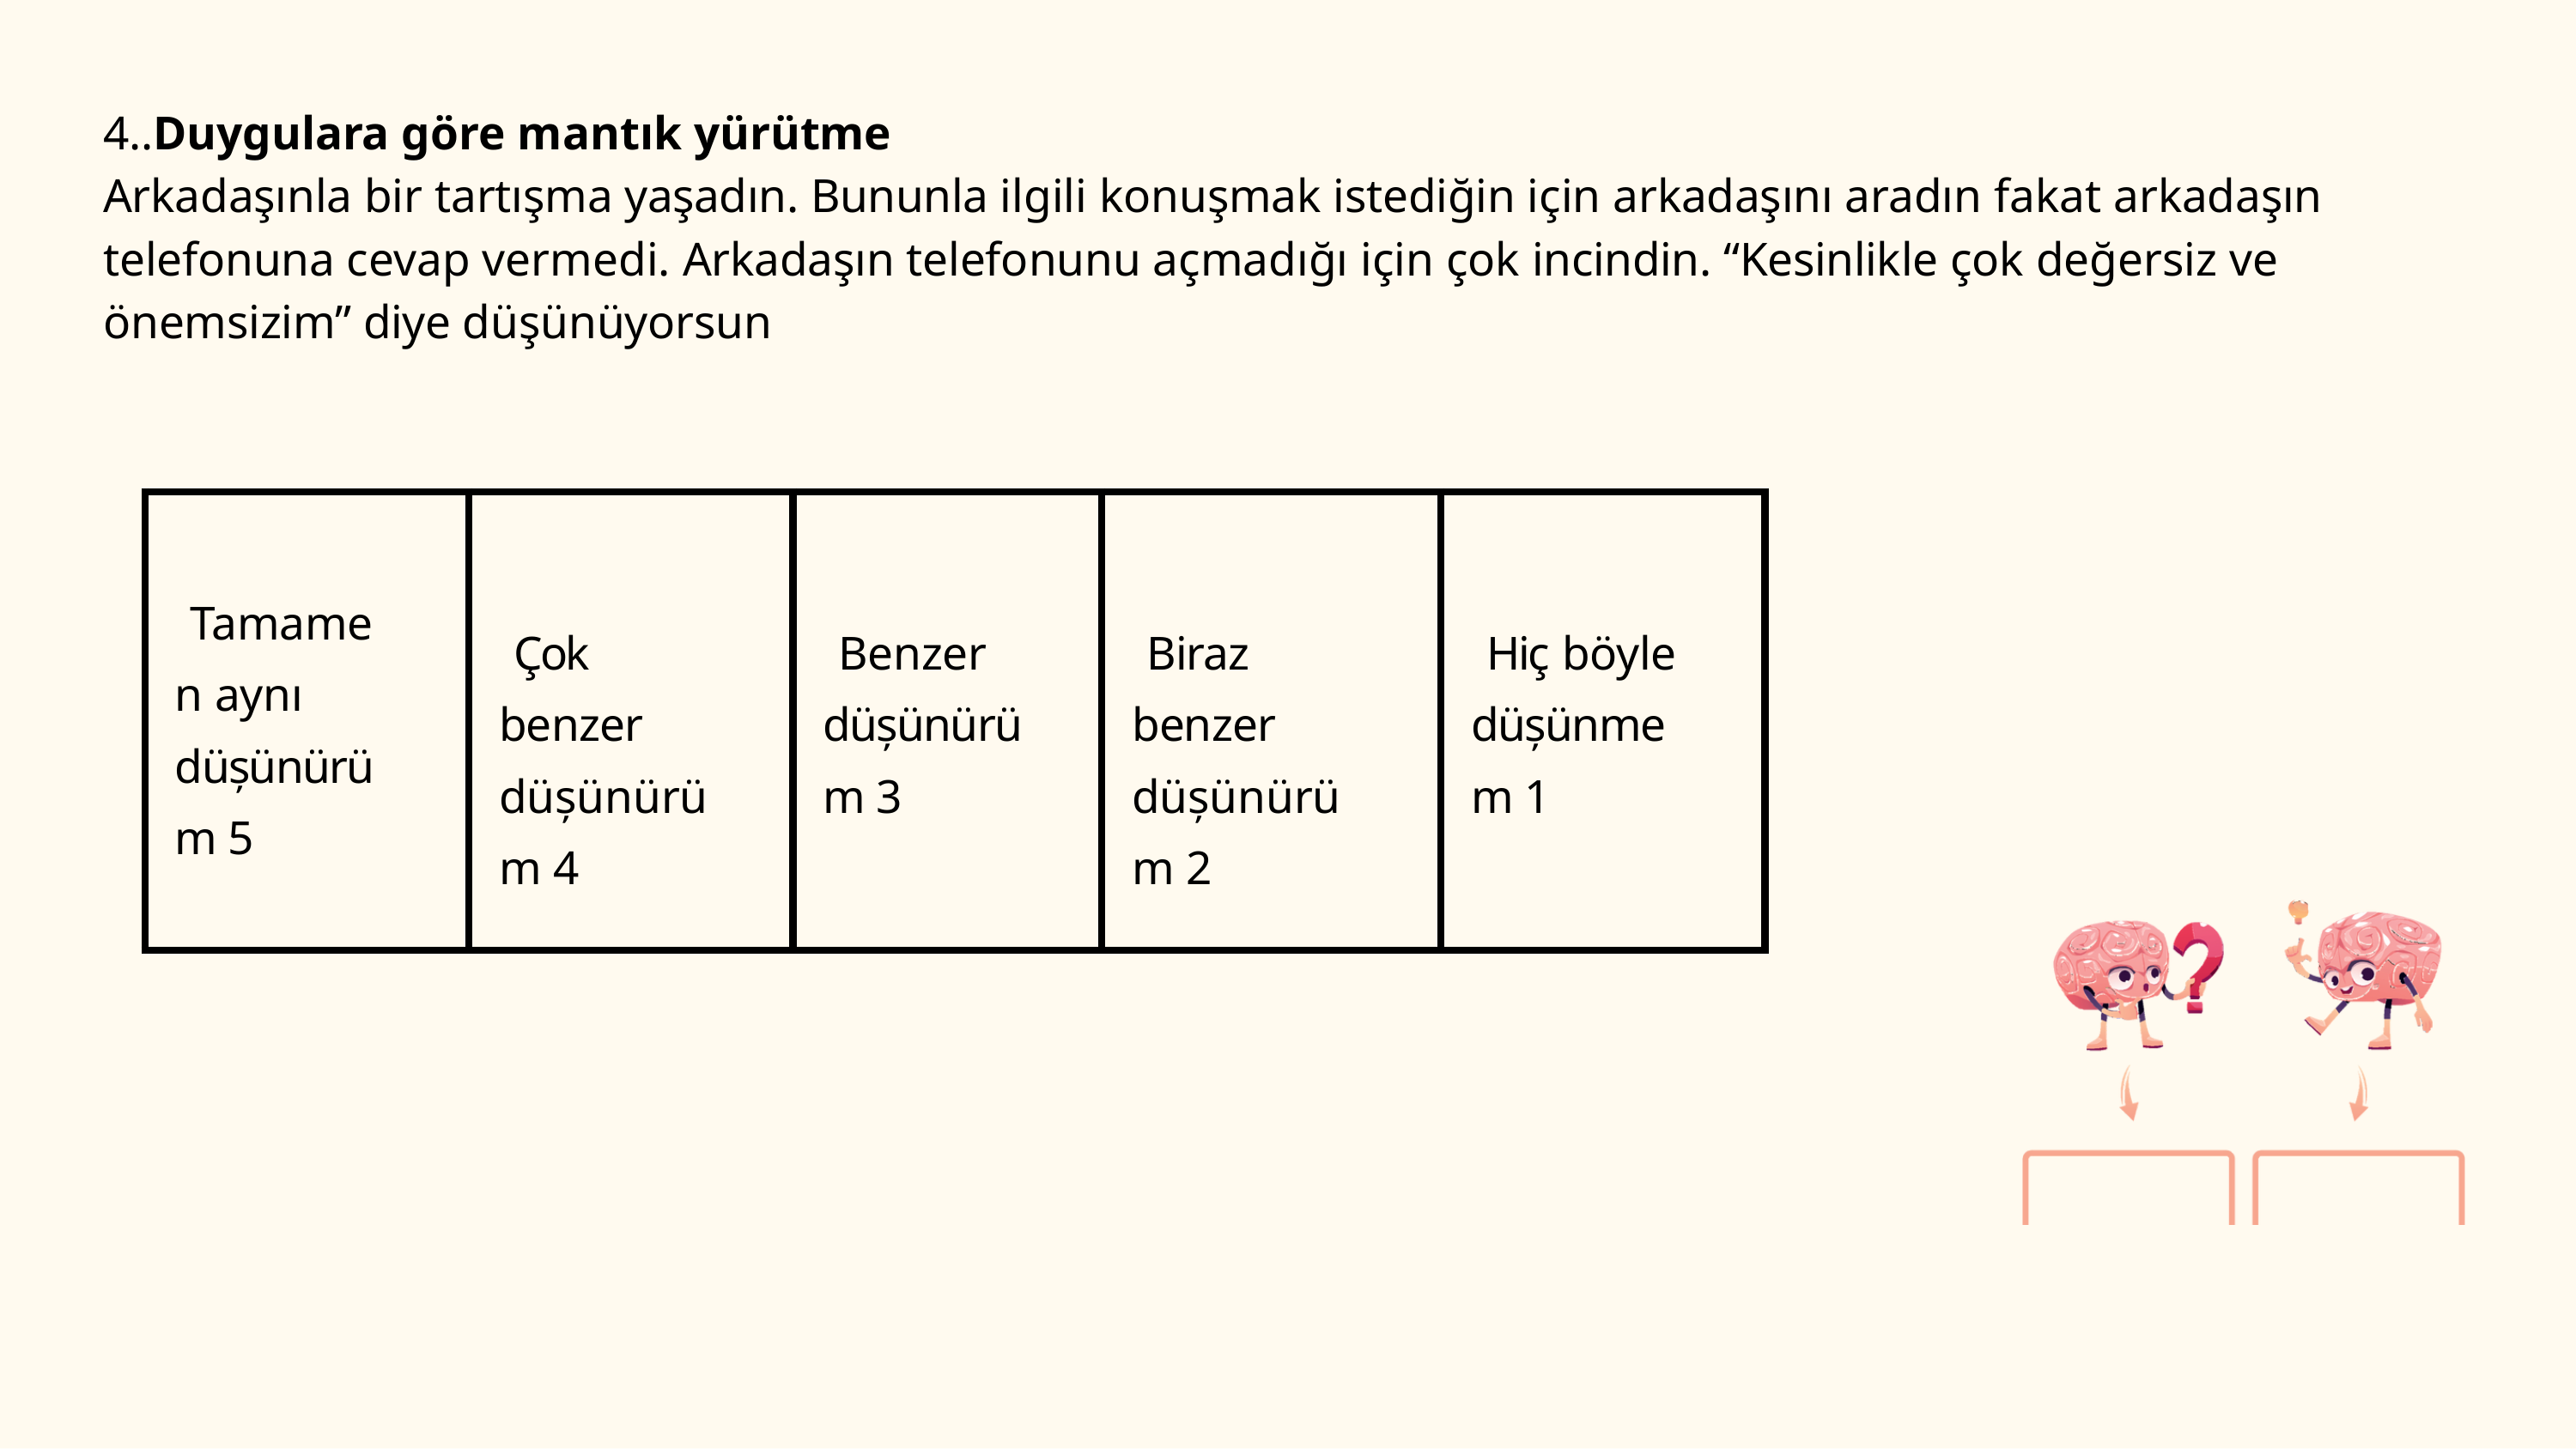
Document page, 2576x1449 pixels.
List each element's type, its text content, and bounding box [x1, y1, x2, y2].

table_header Benzer düșünürüm 3 [797, 495, 1098, 947]
picture [2021, 850, 2465, 1226]
table_header Tamamen aynı düșünürüm 5 [149, 495, 465, 947]
table_header Çok benzer düșünürüm 4 [472, 495, 789, 947]
text_box 4..Duygulara göre mantık yürütme Arkadaşınla bir tartışma yaşadın. Bununla ilgili konuşmak istediğin için arkadaşını aradın fakat arkadaşın telefonuna cevap vermedi. Arkadaşın telefonunu açmadığı için çok incindin. “Kesinlikle çok değersiz ve önemsizim” diye düşünüyorsun [101, 94, 2445, 349]
table_header Hiç böyle düșünmem 1 [1444, 495, 1761, 947]
table_header Biraz benzer düșünürüm 2 [1105, 495, 1437, 947]
